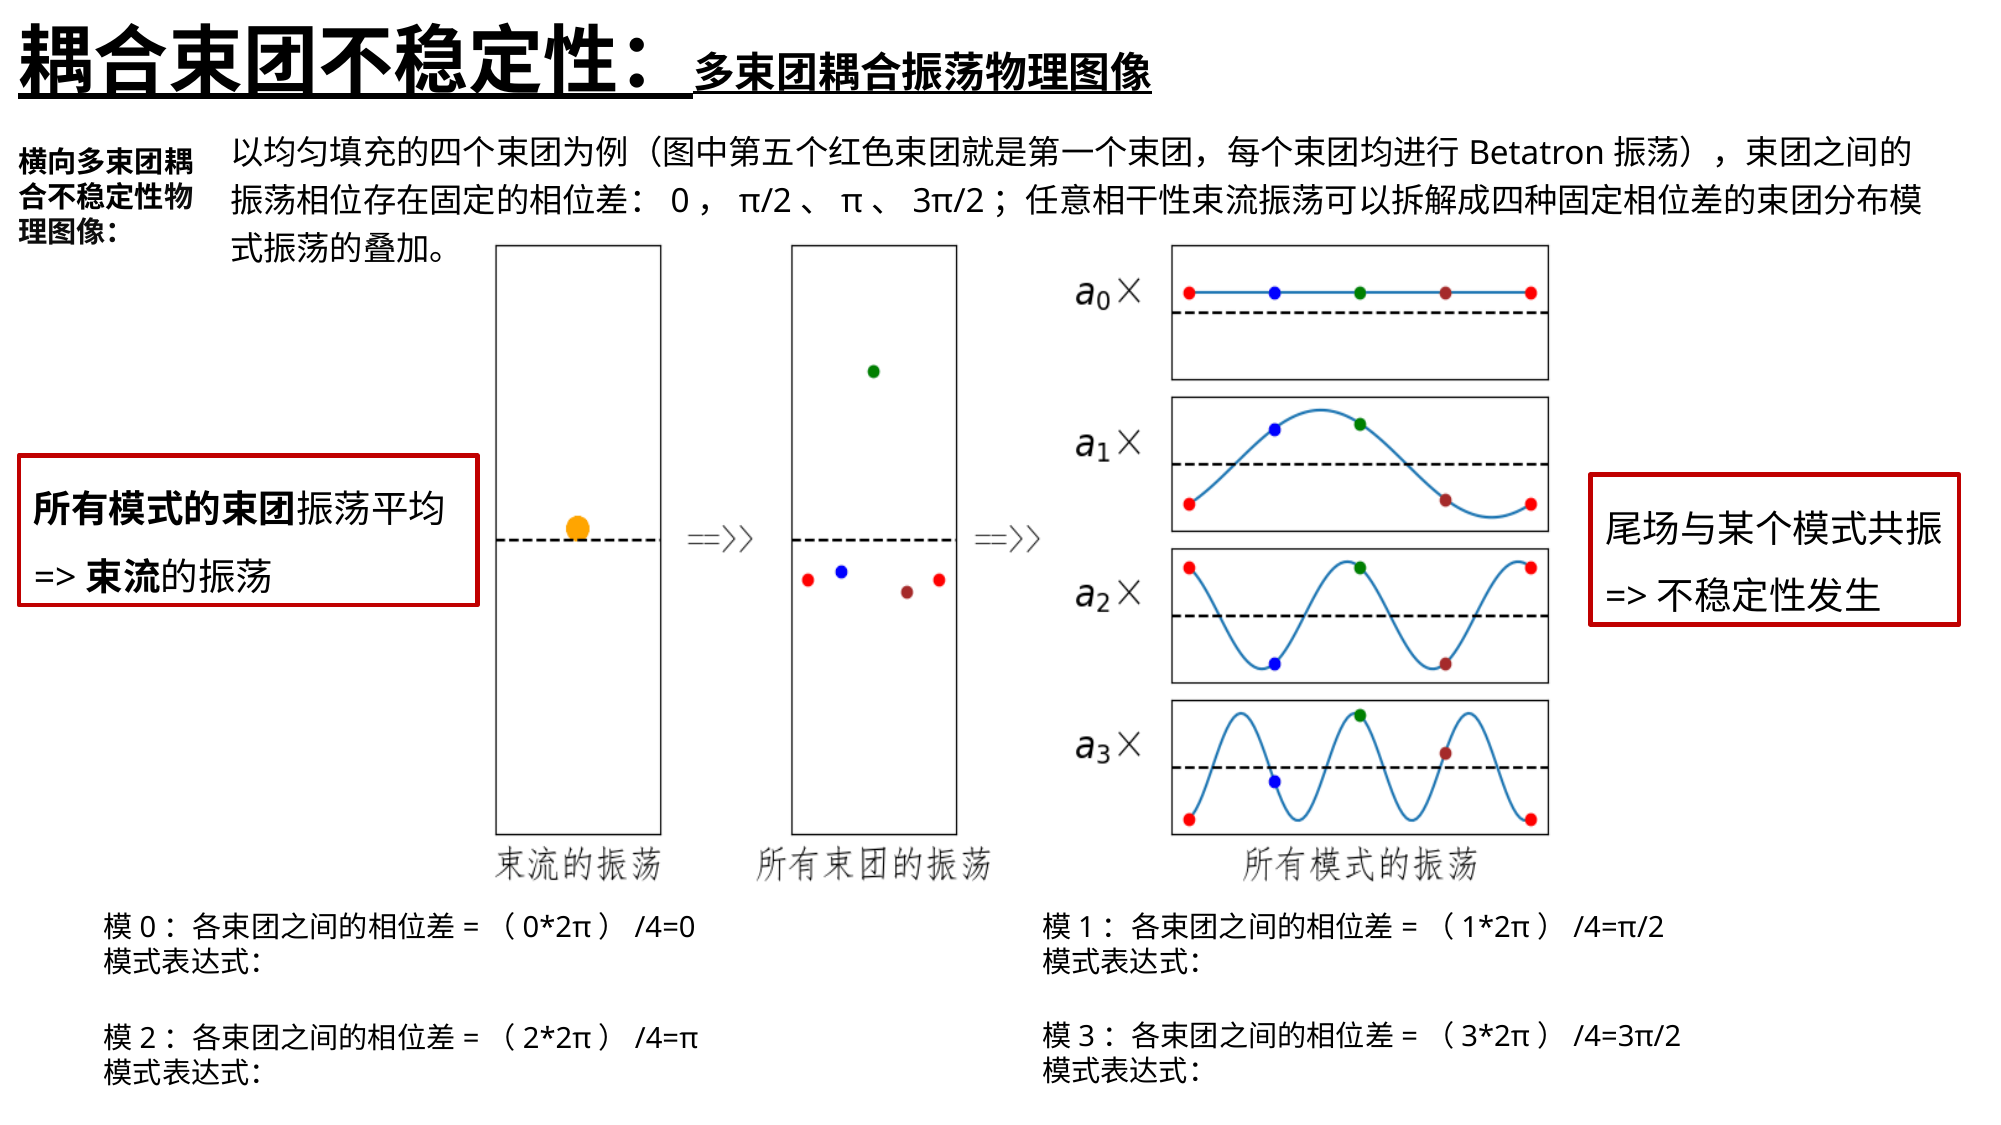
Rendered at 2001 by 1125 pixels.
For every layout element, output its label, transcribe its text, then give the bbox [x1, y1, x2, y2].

text_box 耦合束团不稳定性：多束团耦合振荡物理图像 [3, 15, 1908, 112]
text_box 所有模式的束团振荡平均=>束流的振荡 [19, 455, 477, 606]
text_box 横向多束团耦合不稳定性物理图像： [3, 135, 215, 256]
text_box 以均匀填充的四个束团为例（图中第五个红色束团就是第一个束团，每个束团均进行Betatron振荡），束团之间的振荡相位存在固定的相位差：0，π/2、π、3π/2；任意相干性束流振荡可以拆解成四种固定相位差的束团分布模式振荡的叠加。 [215, 115, 1959, 275]
picture [477, 233, 1559, 895]
text_box 尾场与某个模式共振=>不稳定性发生 [1590, 474, 1960, 625]
